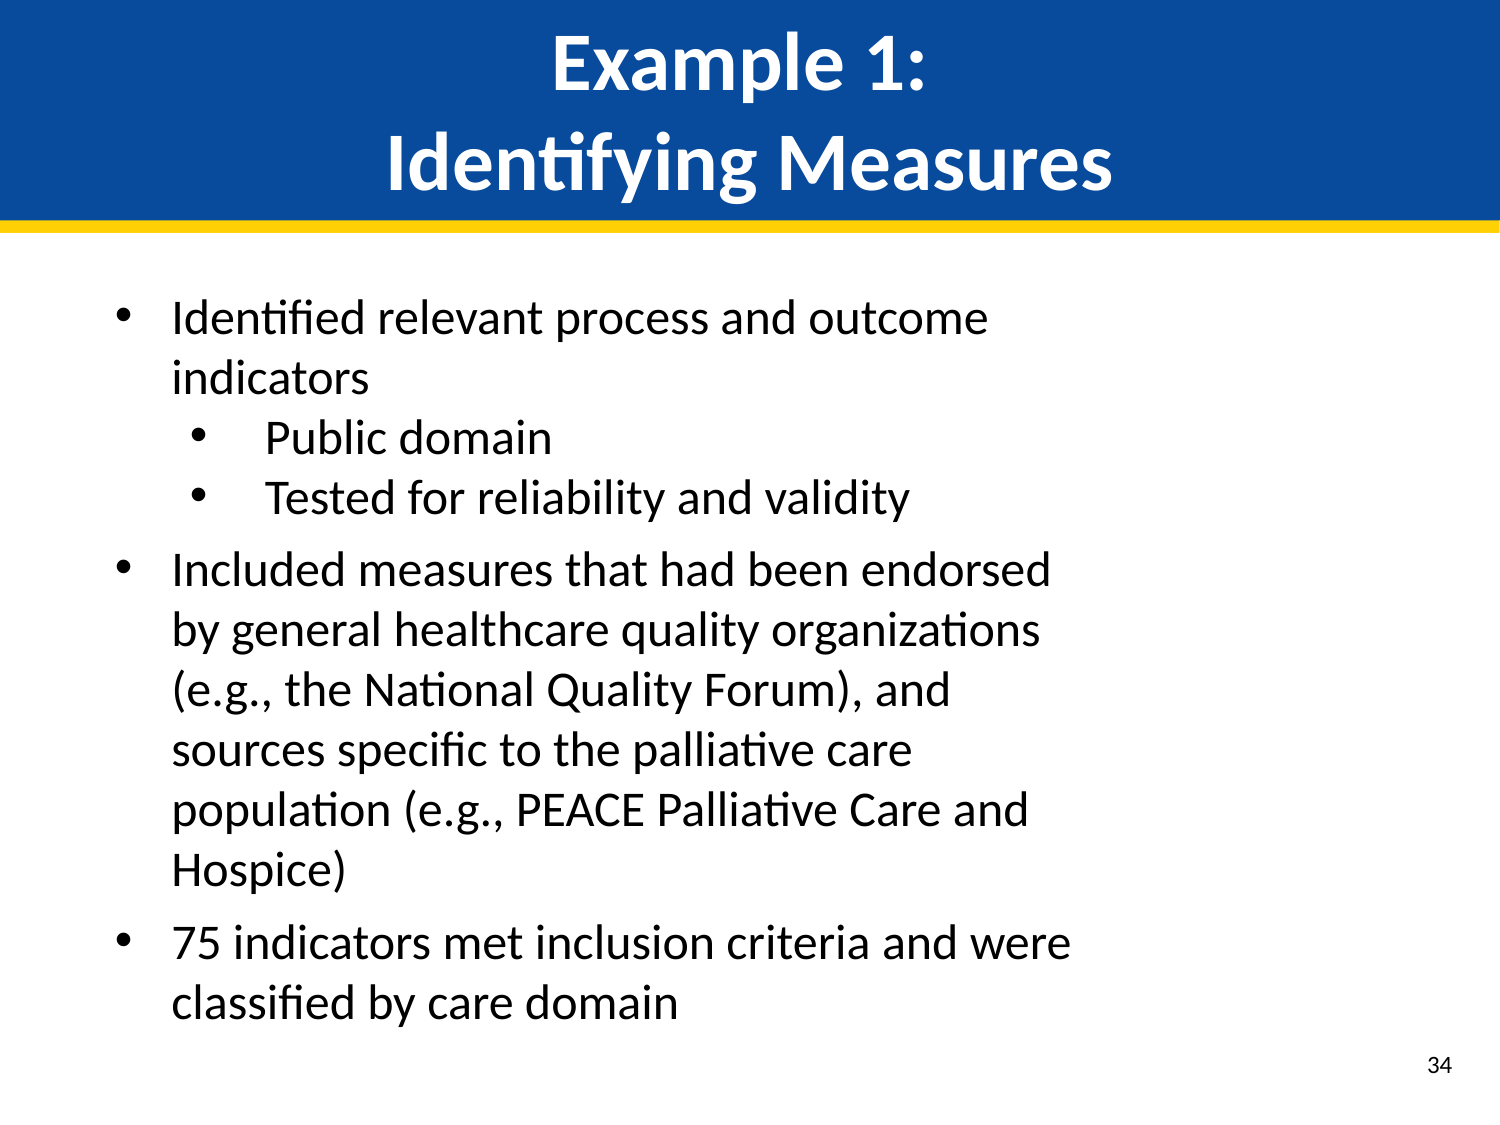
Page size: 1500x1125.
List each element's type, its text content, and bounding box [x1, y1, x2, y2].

title Example 1: Identifying Measures [0, 0, 1500, 221]
list Identified relevant process and outcome indicators Public domain Tested for reliability and validity Included measures that had been endorsed by general healthcare quality organizations (e.g., the National Quality Forum), and sources specific to the palliative care population (e.g., PEACE Palliative Care and Hospice) 75 indicators met inclusion criteria and were classified by care domain [99, 276, 1125, 1078]
